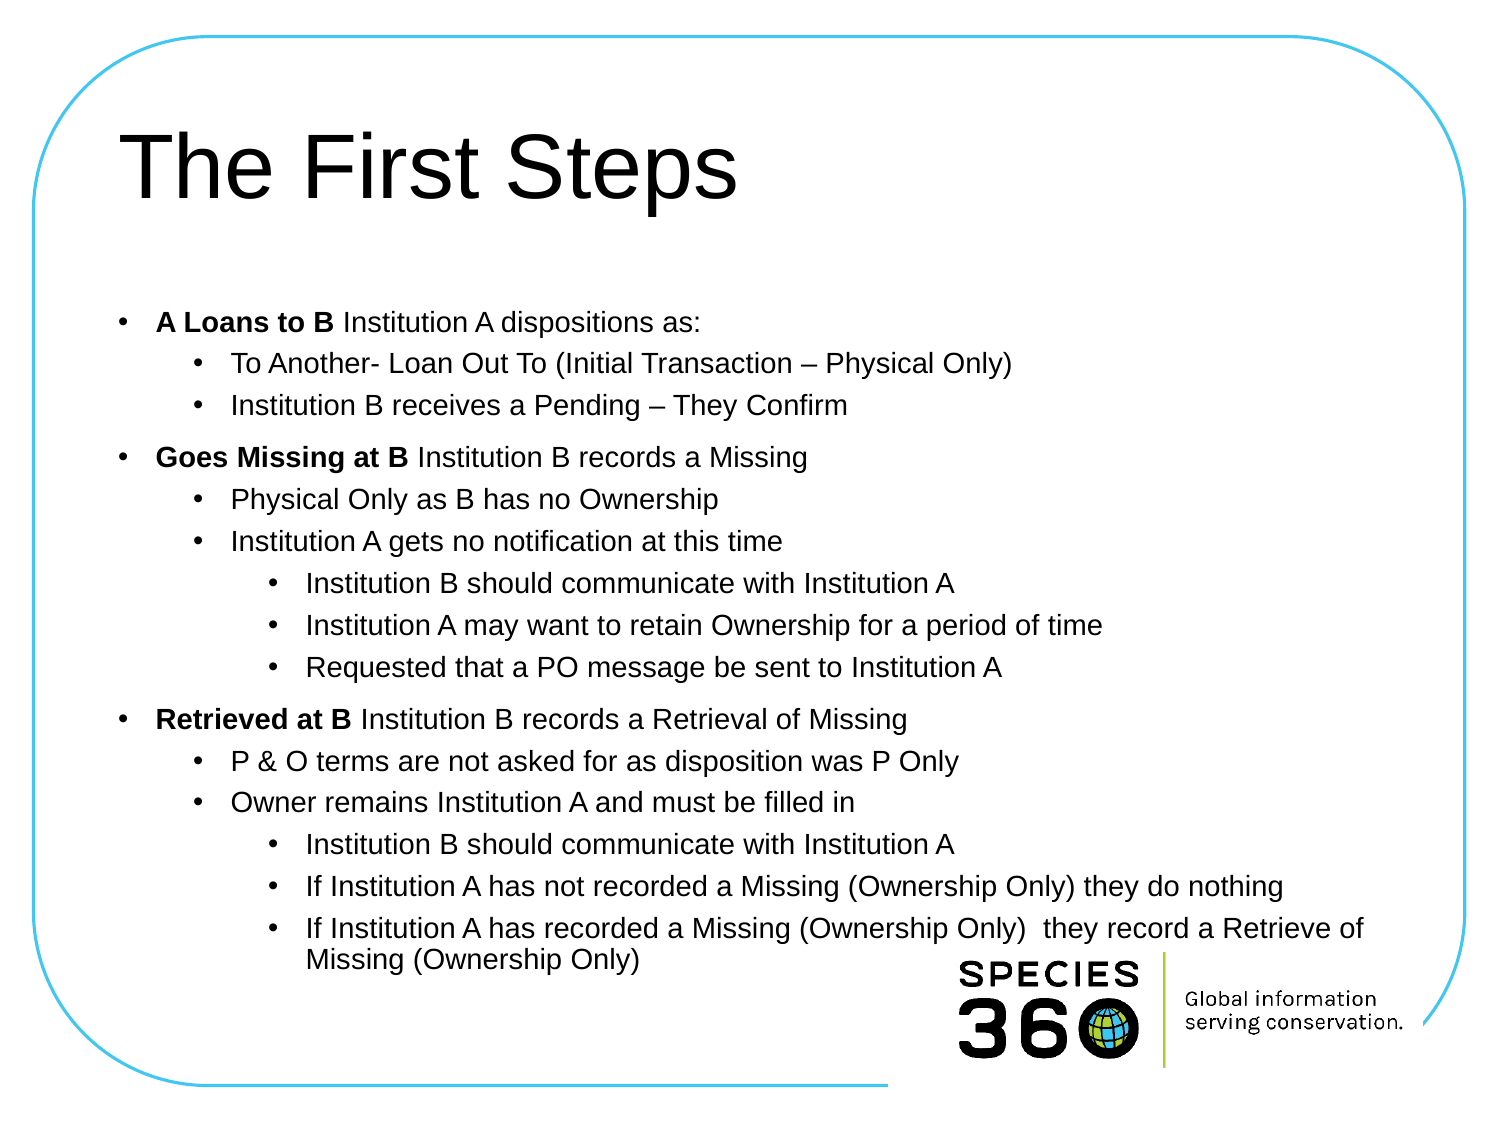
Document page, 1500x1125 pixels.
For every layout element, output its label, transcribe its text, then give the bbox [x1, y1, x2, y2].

picture [954, 944, 1407, 1075]
list A Loans to B Institution A dispositions as: To Another- Loan Out To (Initial Transaction – Physical Only) Institution B receives a Pending – They Confirm Goes Missing at B Institution B records a Missing Physical Only as B has no Ownership Institution A gets no notification at this time Institution B should communicate with Institution A Institution A may want to retain Ownership for a period of time Requested that a PO message be sent to Institution A Retrieved at B Institution B records a Retrieval of Missing P & O terms are not asked for as disposition was P Only Owner remains Institution A and must be filled in Institution B should communicate with Institution A If Institution A has not recorded a Missing (Ownership Only) they do nothing If Institution A has recorded a Missing (Ownership Only) they record a Retrieve of Missing (Ownership Only) [103, 299, 1397, 1014]
title The First Steps [103, 59, 1397, 278]
